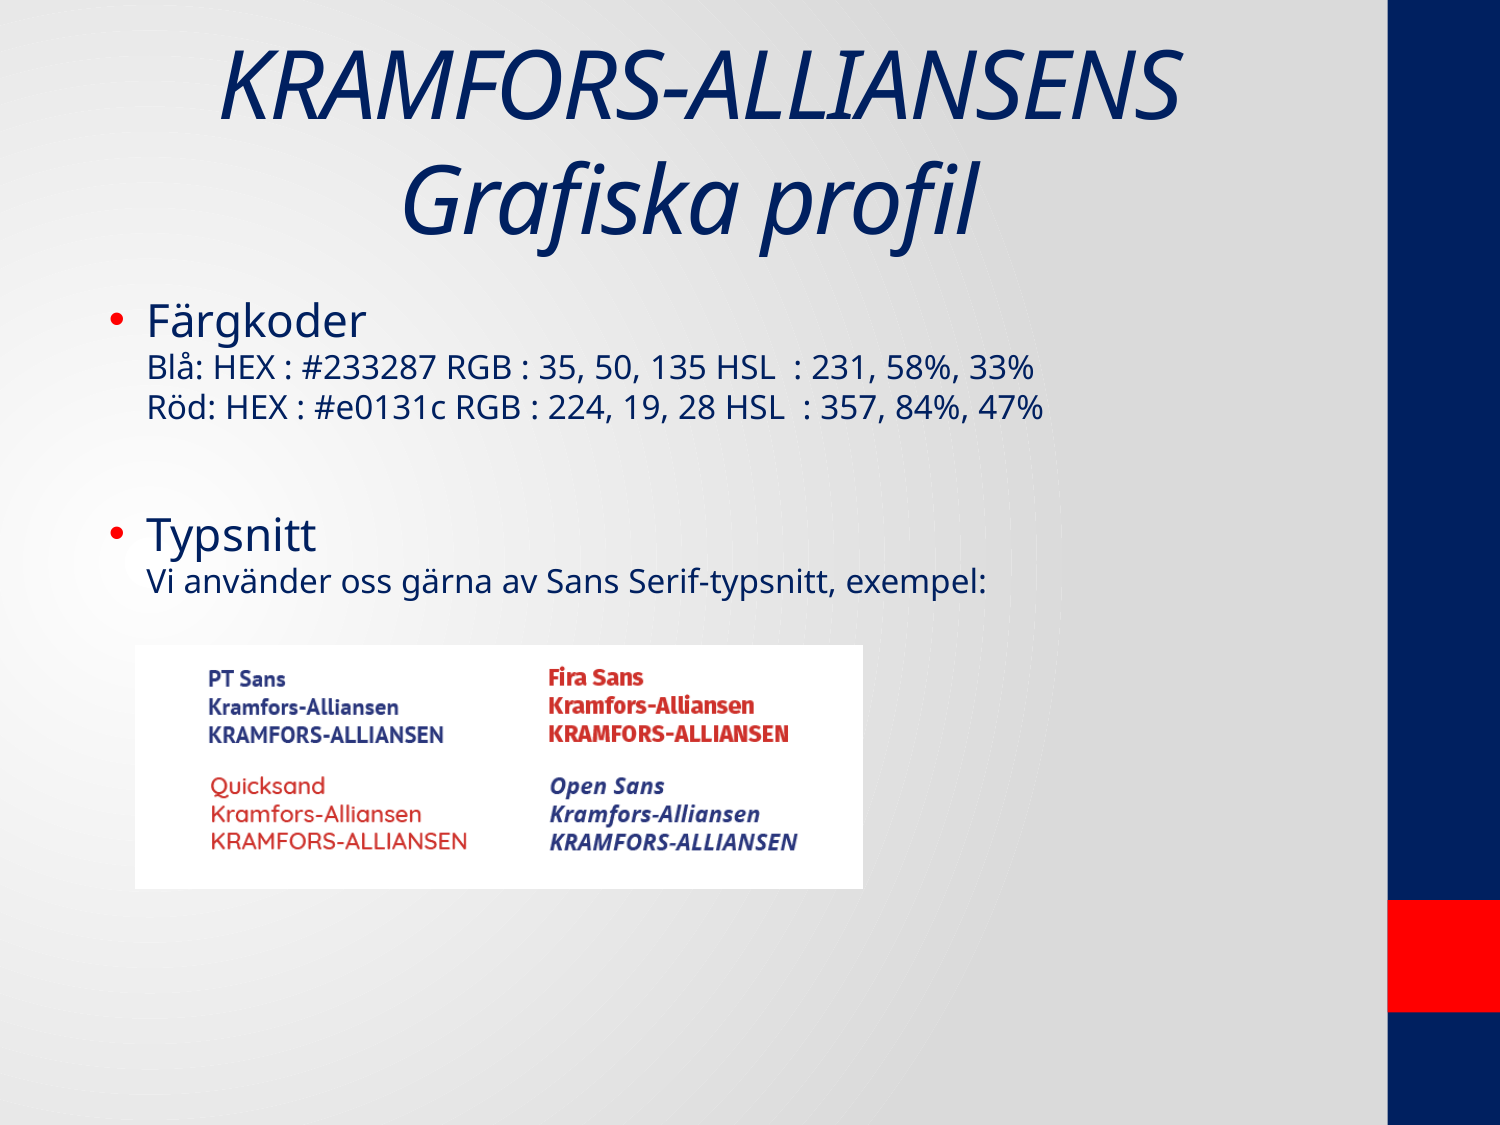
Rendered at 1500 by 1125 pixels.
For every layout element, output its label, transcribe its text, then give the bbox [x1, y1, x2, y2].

list Färgkoder Blå: HEX : #233287 RGB : 35, 50, 135 HSL : 231, 58%, 33% Röd: HEX : #e0131c RGB : 224, 19, 28 HSL : 357, 84%, 47% Typsnitt Vi använder oss gärna av Sans Serif-typsnitt, exempel: [75, 219, 1325, 1008]
picture [135, 644, 864, 890]
title KRAMFORS-ALLIANSENS Grafiska profil [75, 45, 1325, 219]
